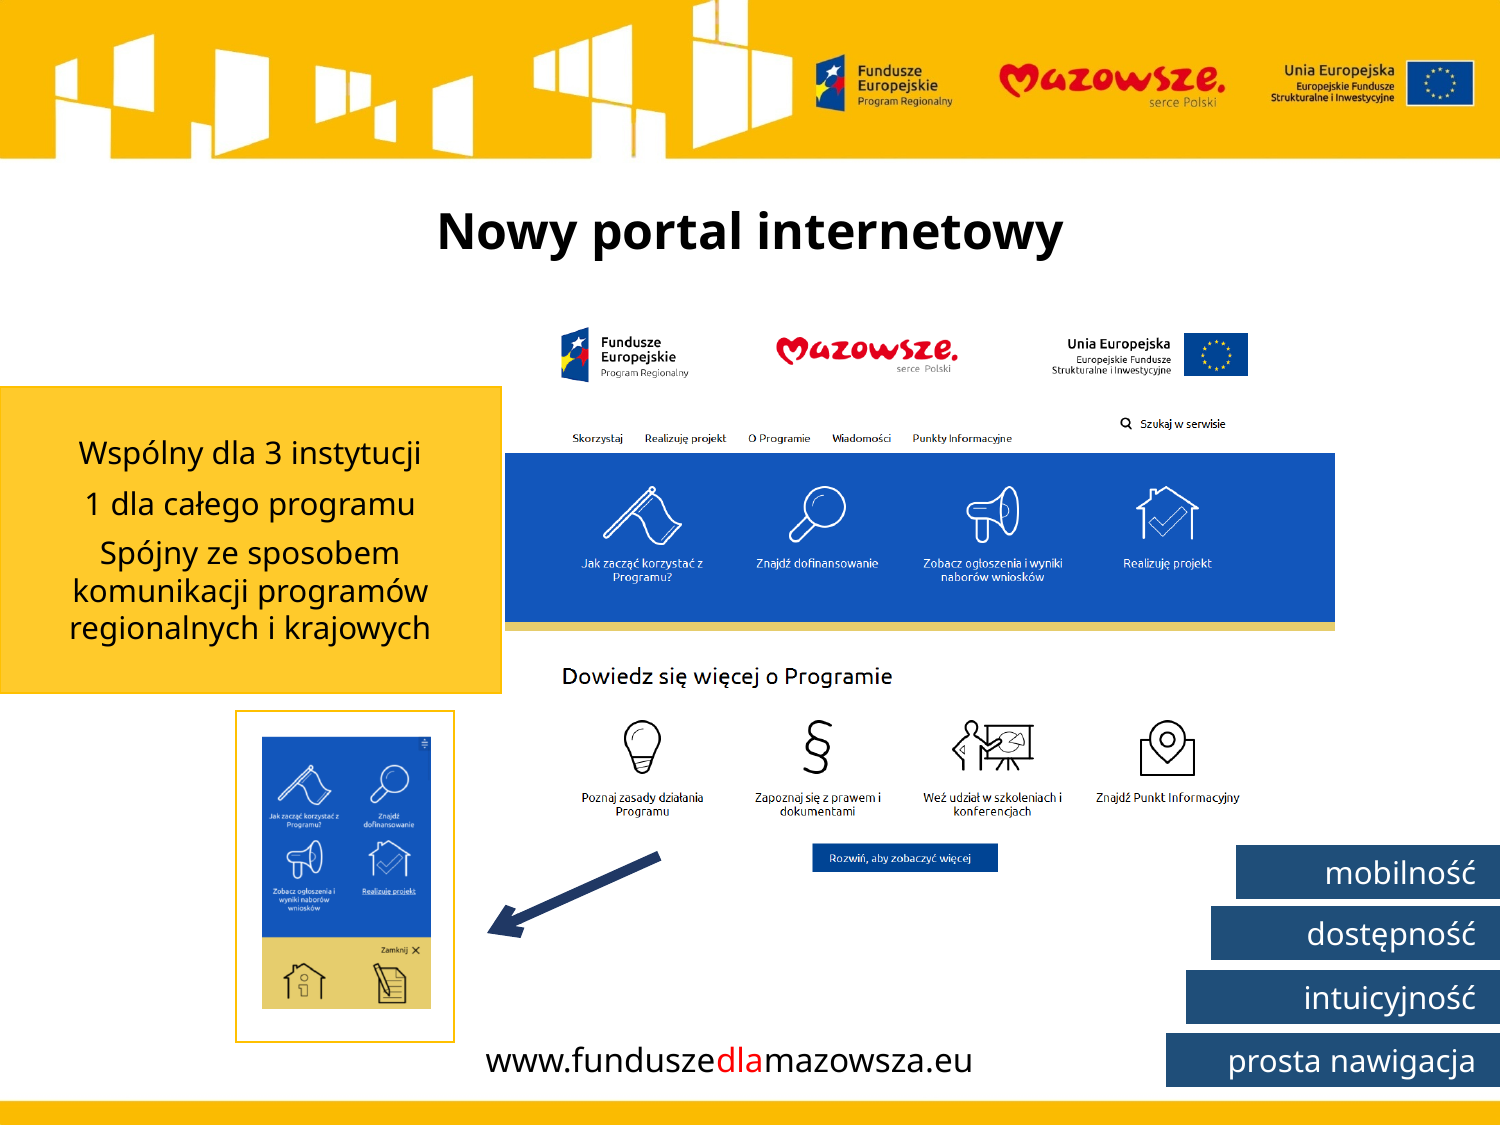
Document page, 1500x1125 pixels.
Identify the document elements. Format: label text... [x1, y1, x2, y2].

title Nowy portal internetowy [103, 157, 1397, 311]
picture [0, 0, 1500, 1125]
text_box prosta nawigacja [1383, 1033, 1500, 1086]
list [505, 314, 1335, 875]
text_box Wspólny dla 3 instytucji 1 dla całego programu Spójny ze sposobem komunikacji programów regionalnych i krajowych [0, 386, 502, 694]
text_box intuicyjność [1186, 970, 1500, 1024]
text_box www.funduszedlamazowsza.eu [470, 1031, 1383, 1087]
text_box mobilność [1236, 845, 1500, 898]
text_box [235, 710, 455, 1043]
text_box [486, 855, 660, 934]
text_box dostępność [1211, 907, 1500, 960]
